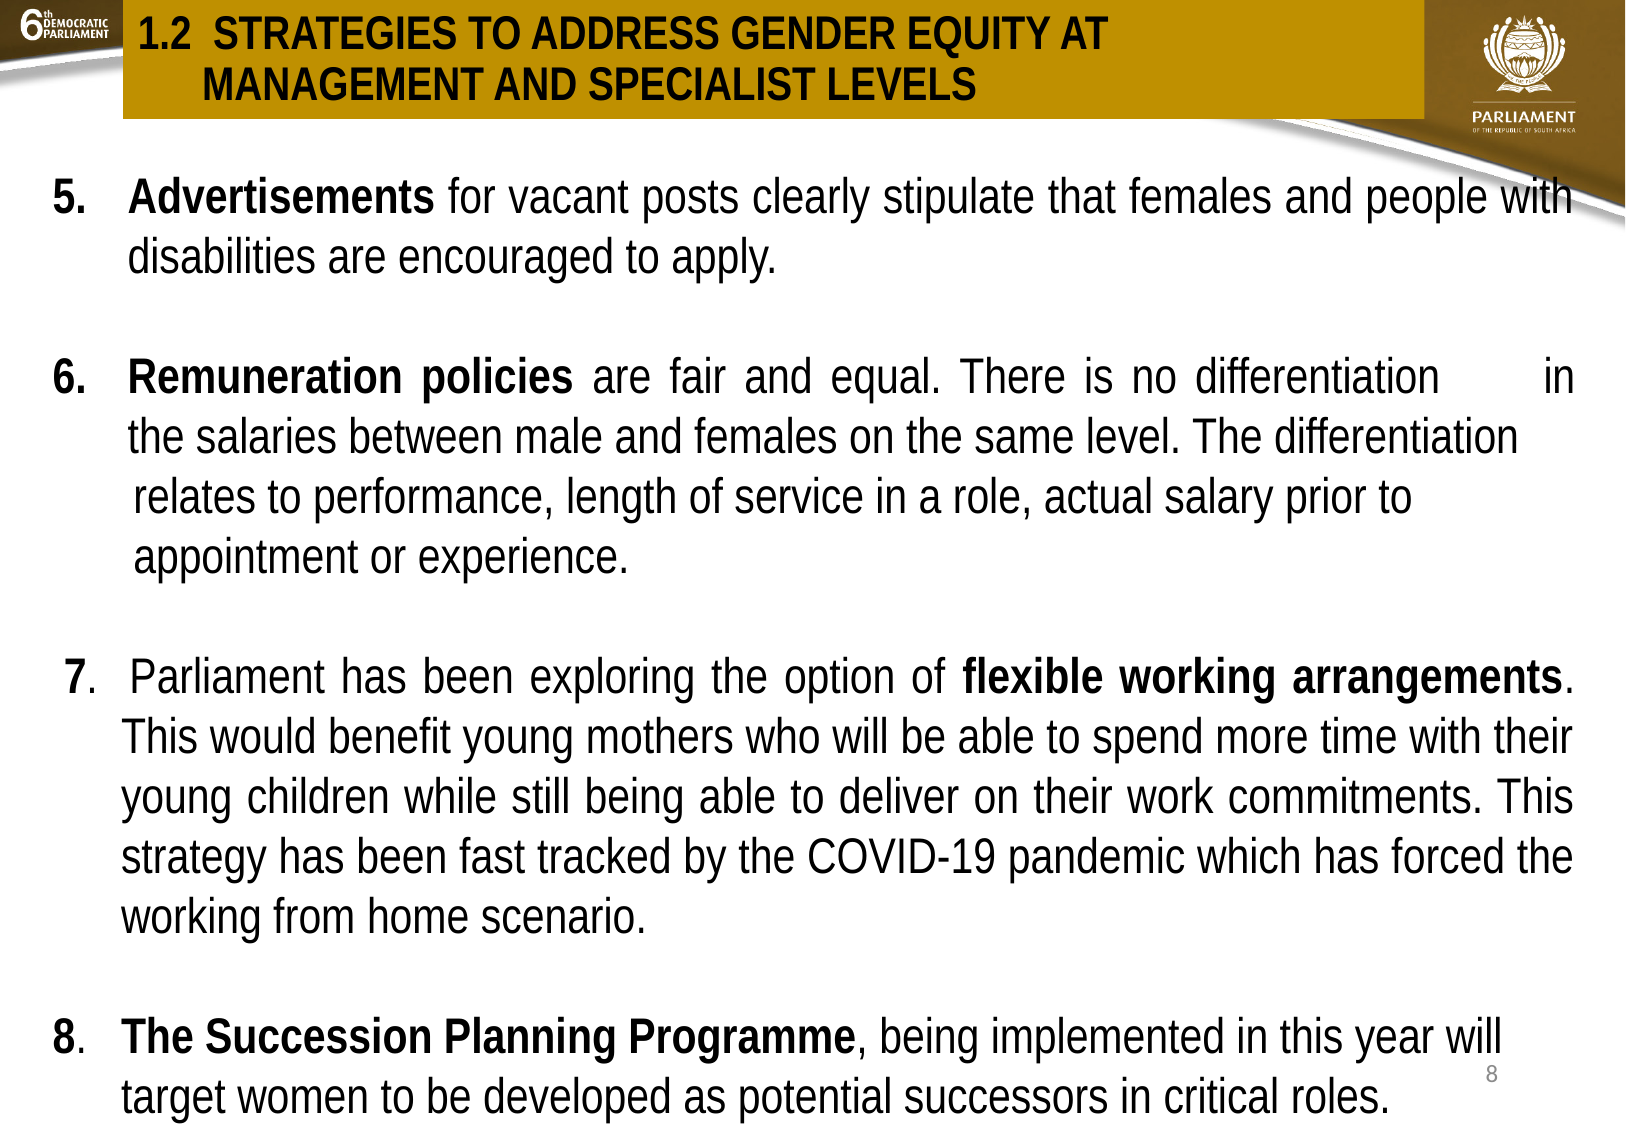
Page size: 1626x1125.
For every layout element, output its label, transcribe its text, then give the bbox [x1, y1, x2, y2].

text_box Advertisements for vacant posts clearly stipulate that females and people with disabilities are encouraged to apply. Remuneration policies are fair and equal. There is no differentiation in the salaries between male and females on the same level. The differentiation relates to performance, length of service in a role, actual salary prior to appointment or experience. 7. Parliament has been exploring the option of flexible working arrangements. This would benefit young mothers who will be able to spend more time with their young children while still being able to deliver on their work commitments. This strategy has been fast tracked by the COVID-19 pandemic which has forced the working from home scenario. 8. The Succession Planning Programme, being implemented in this year will target women to be developed as potential successors in critical roles. [29, 156, 1590, 1125]
picture [0, 0, 1626, 1125]
title 1.2 STRATEGIES TO ADDRESS GENDER EQUITY AT MANAGEMENT AND SPECIALIST LEVELS [123, 0, 1425, 119]
